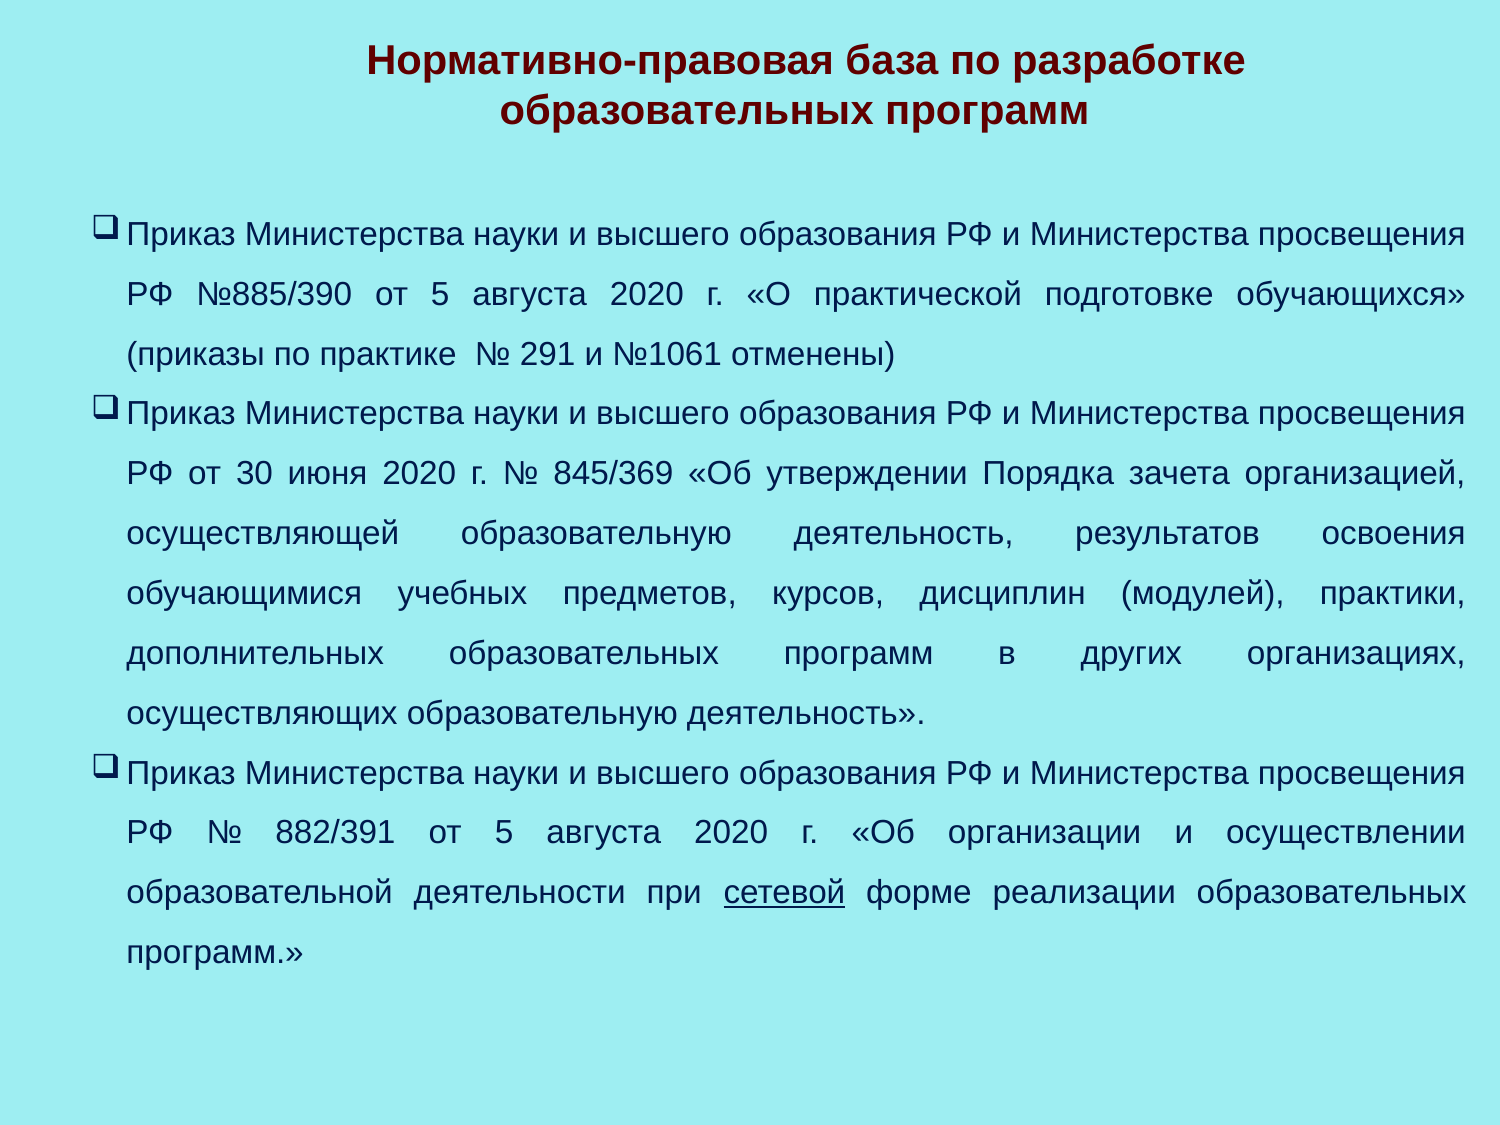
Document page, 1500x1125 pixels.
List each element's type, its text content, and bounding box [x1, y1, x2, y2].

text_box Нормативно-правовая база по разработке образовательных программ [159, 0, 1453, 170]
text_box Приказ Министерства науки и высшего образования РФ и Министерства просвещения РФ №885/390 от 5 августа 2020 г. «О практической подготовке обучающихся» (приказы по практике № 291 и №1061 отменены) Приказ Министерства науки и высшего образования РФ и Министерства просвещения РФ от 30 июня 2020 г. № 845/369 «Об утверждении Порядка зачета организацией, осуществляющей образовательную деятельность, результатов освоения обучающимися учебных предметов, курсов, дисциплин (модулей), практики, дополнительных образовательных программ в других организациях, осуществляющих образовательную деятельность». Приказ Министерства науки и высшего образования РФ и Министерства просвещения РФ № 882/391 от 5 августа 2020 г. «Об организации и осуществлении образовательной деятельности при сетевой форме реализации образовательных программ.» [76, 184, 1483, 1059]
